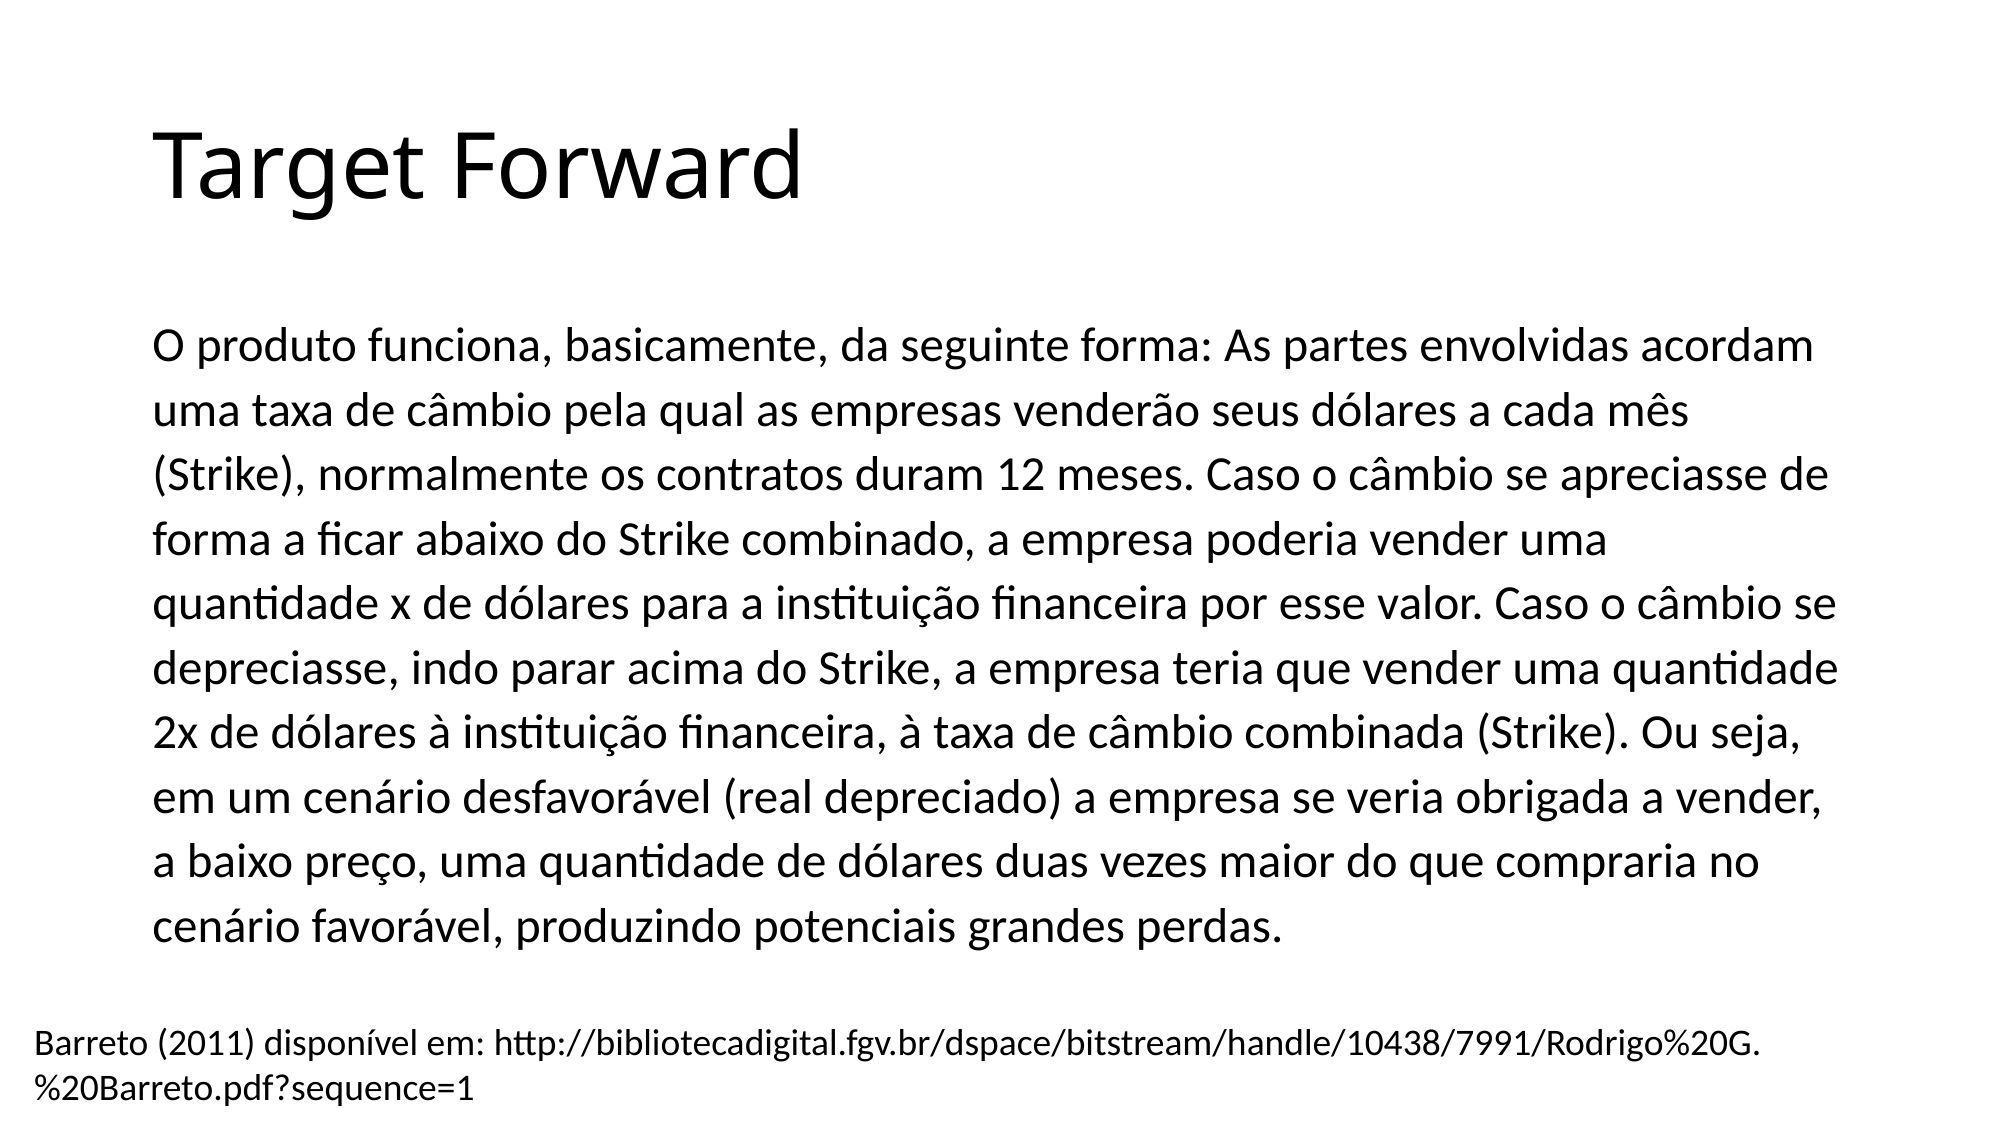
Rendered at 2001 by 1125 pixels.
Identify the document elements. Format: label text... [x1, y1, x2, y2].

list O produto funciona, basicamente, da seguinte forma: As partes envolvidas acordam uma taxa de câmbio pela qual as empresas venderão seus dólares a cada mês (Strike), normalmente os contratos duram 12 meses. Caso o câmbio se apreciasse de forma a ficar abaixo do Strike combinado, a empresa poderia vender uma quantidade x de dólares para a instituição financeira por esse valor. Caso o câmbio se depreciasse, indo parar acima do Strike, a empresa teria que vender uma quantidade 2x de dólares à instituição financeira, à taxa de câmbio combinada (Strike). Ou seja, em um cenário desfavorável (real depreciado) a empresa se veria obrigada a vender, a baixo preço, uma quantidade de dólares duas vezes maior do que compraria no cenário favorável, produzindo potenciais grandes perdas. [137, 299, 1863, 1010]
title Target Forward [137, 59, 1863, 278]
text_box Barreto (2011) disponível em: http://bibliotecadigital.fgv.br/dspace/bitstream/handle/10438/7991/Rodrigo%20G.%20Barreto.pdf?sequence=1 [19, 1010, 1977, 1116]
